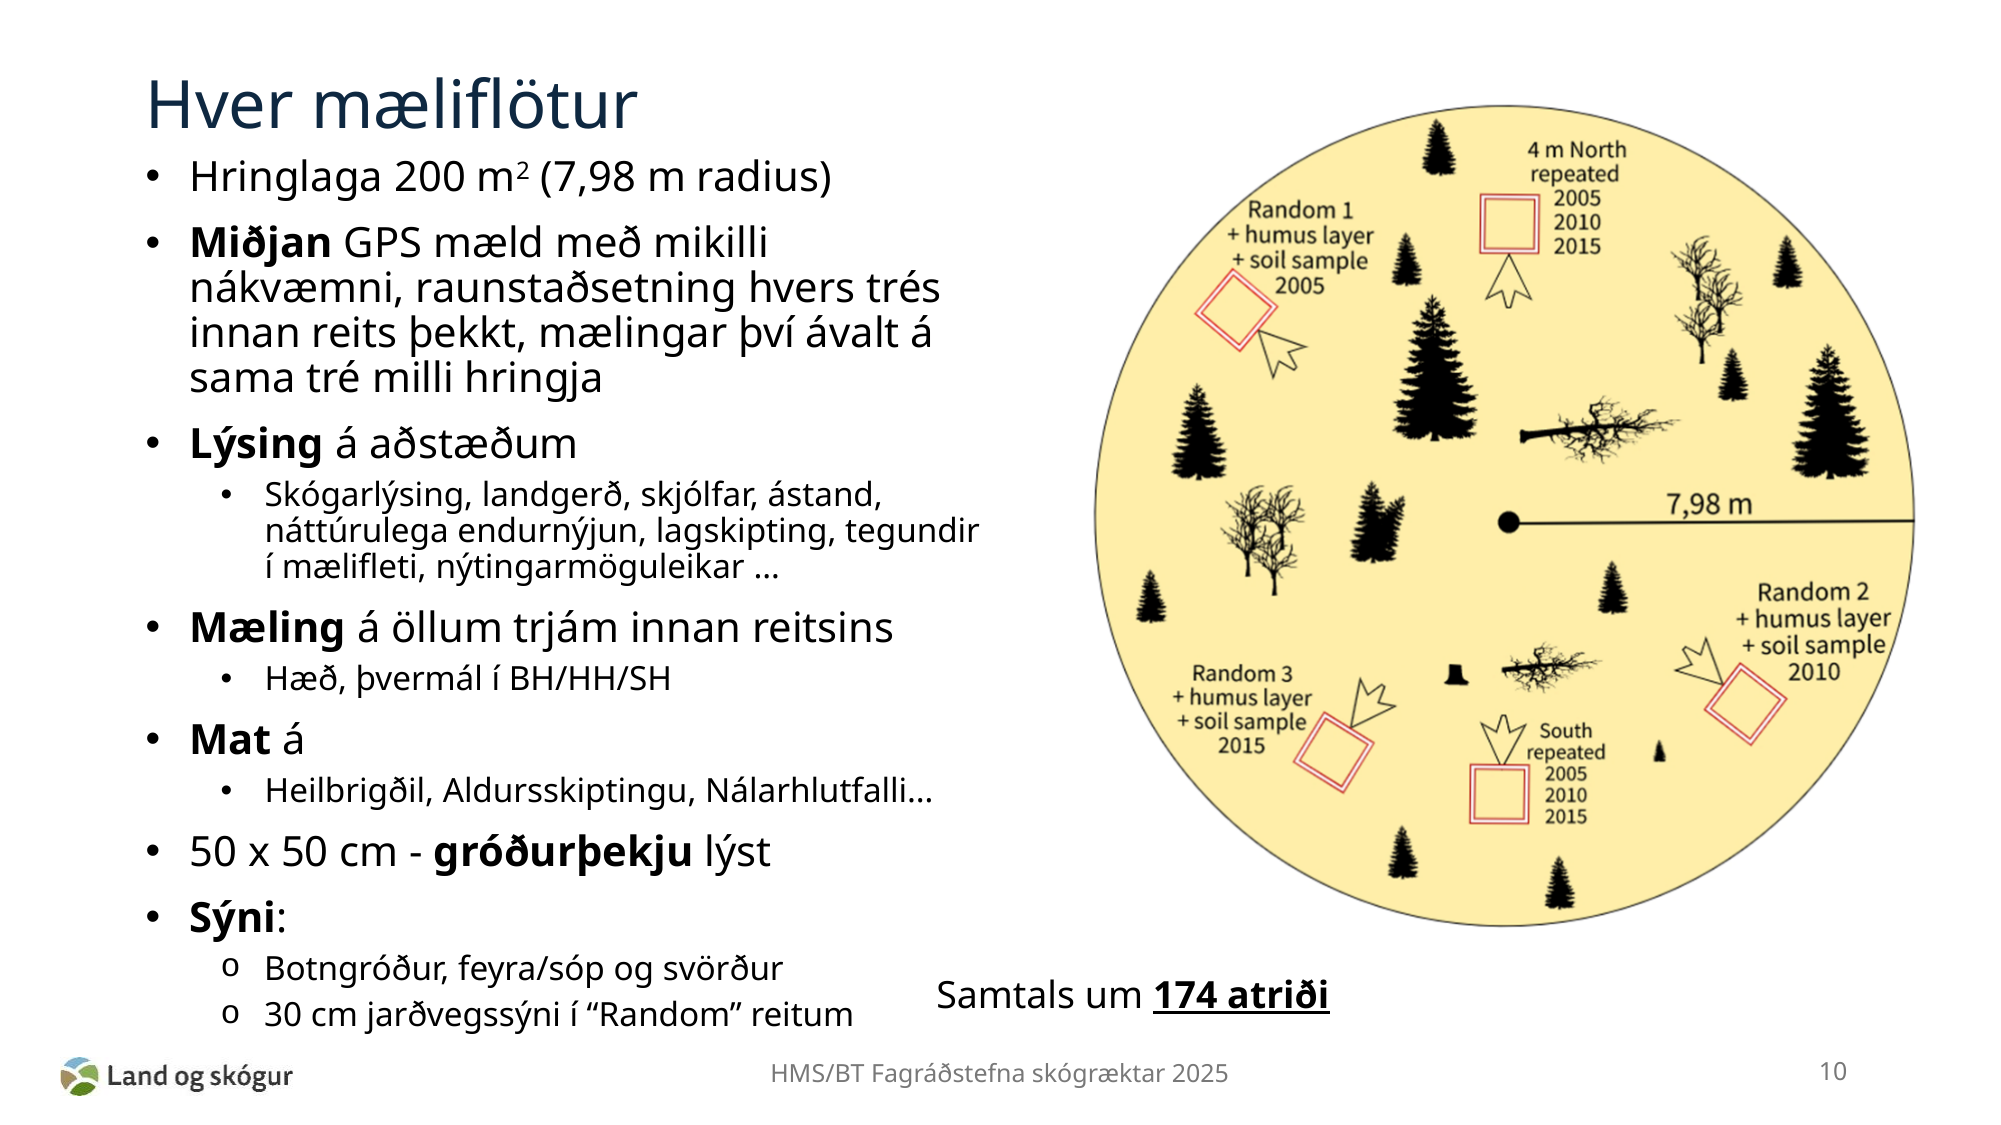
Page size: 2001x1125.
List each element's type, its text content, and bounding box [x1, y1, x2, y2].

picture [1077, 81, 1929, 953]
text_box Samtals um 174 atriði [921, 963, 1350, 1024]
picture [60, 1056, 295, 1097]
footer HMS/BT Fagráðstefna skógræktar 2025 [662, 1042, 1338, 1103]
title Hver mæliflötur [130, 50, 712, 148]
list Hringlaga 200 m2 (7,98 m radius) Miðjan GPS mæld með mikilli nákvæmni, raunstaðsetning hvers trés innan reits þekkt, mælingar því ávalt á sama tré milli hringja Lýsing á aðstæðum Skógarlýsing, landgerð, skjólfar, ástand, náttúrulega endurnýjun, lagskipting, tegundir í mælifleti, nýtingarmöguleikar … Mæling á öllum trjám innan reitsins Hæð, þvermál í BH/HH/SH Mat á Heilbrigðil, Aldursskiptingu, Nálarhlutfalli… 50 x 50 cm - gróðurþekju lýst Sýni: Botngróður, feyra/sóp og svörður 30 cm jarðvegssýni í “Random” reitum [130, 148, 1000, 952]
text_box 10 [1412, 1042, 1863, 1103]
